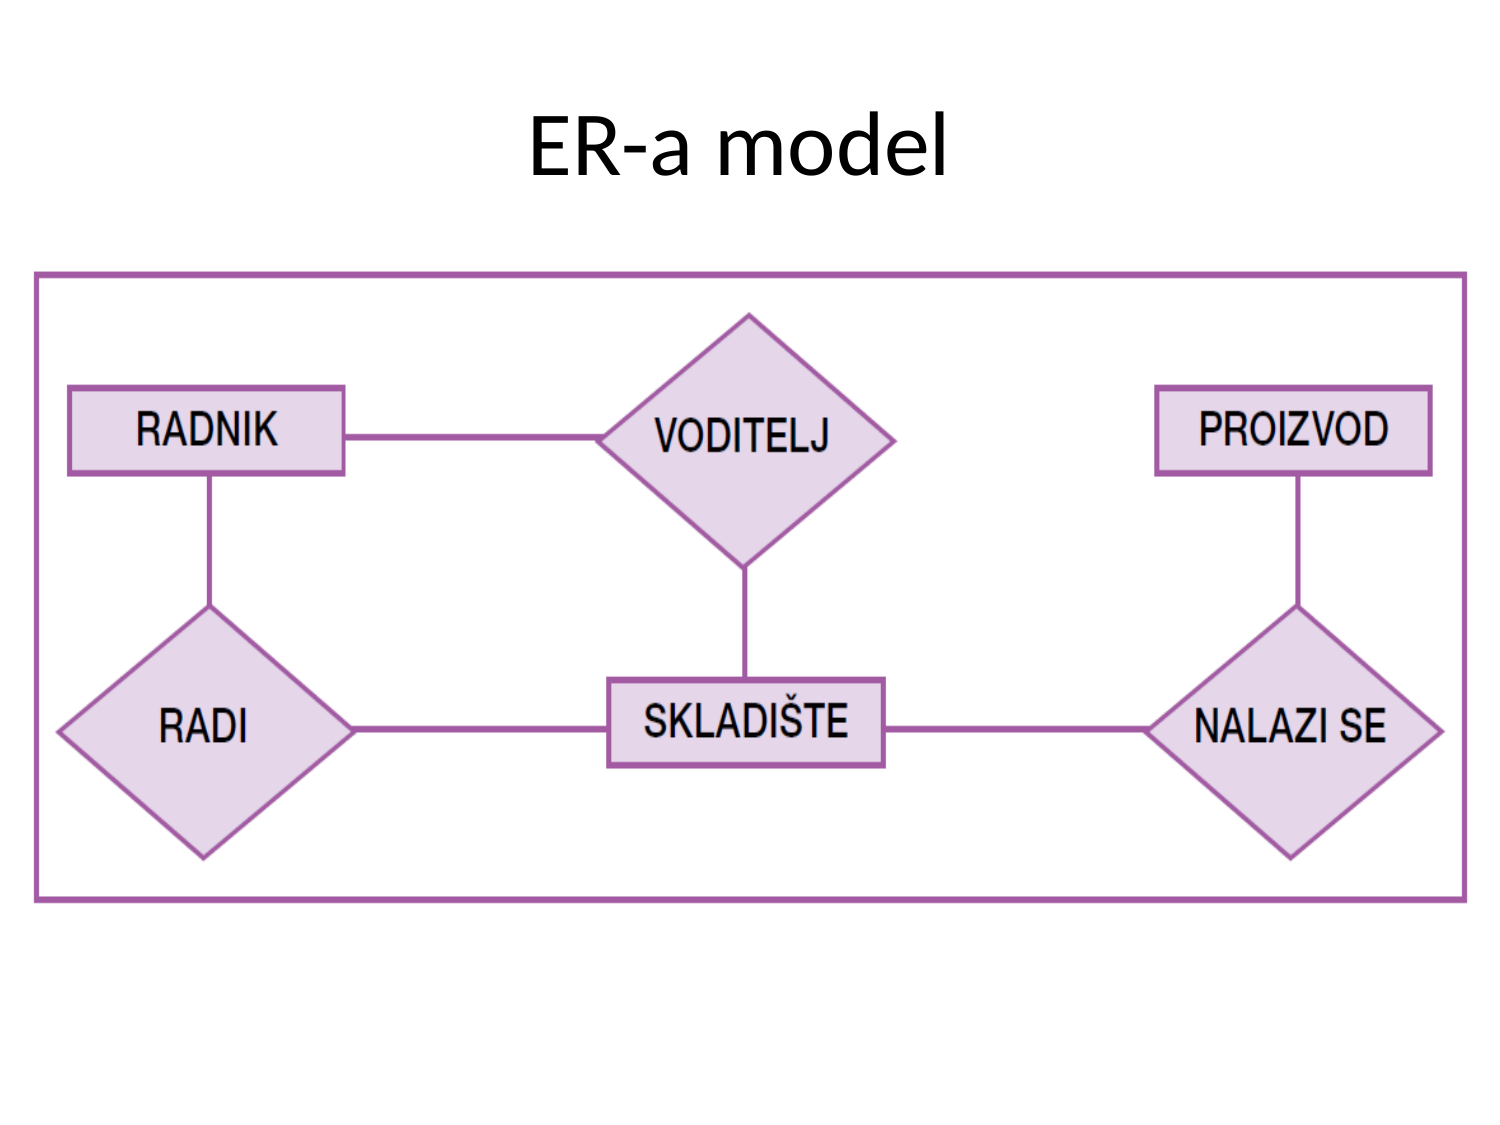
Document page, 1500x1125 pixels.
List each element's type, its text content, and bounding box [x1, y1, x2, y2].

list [29, 266, 1471, 906]
title ER-a model [75, 45, 1425, 233]
